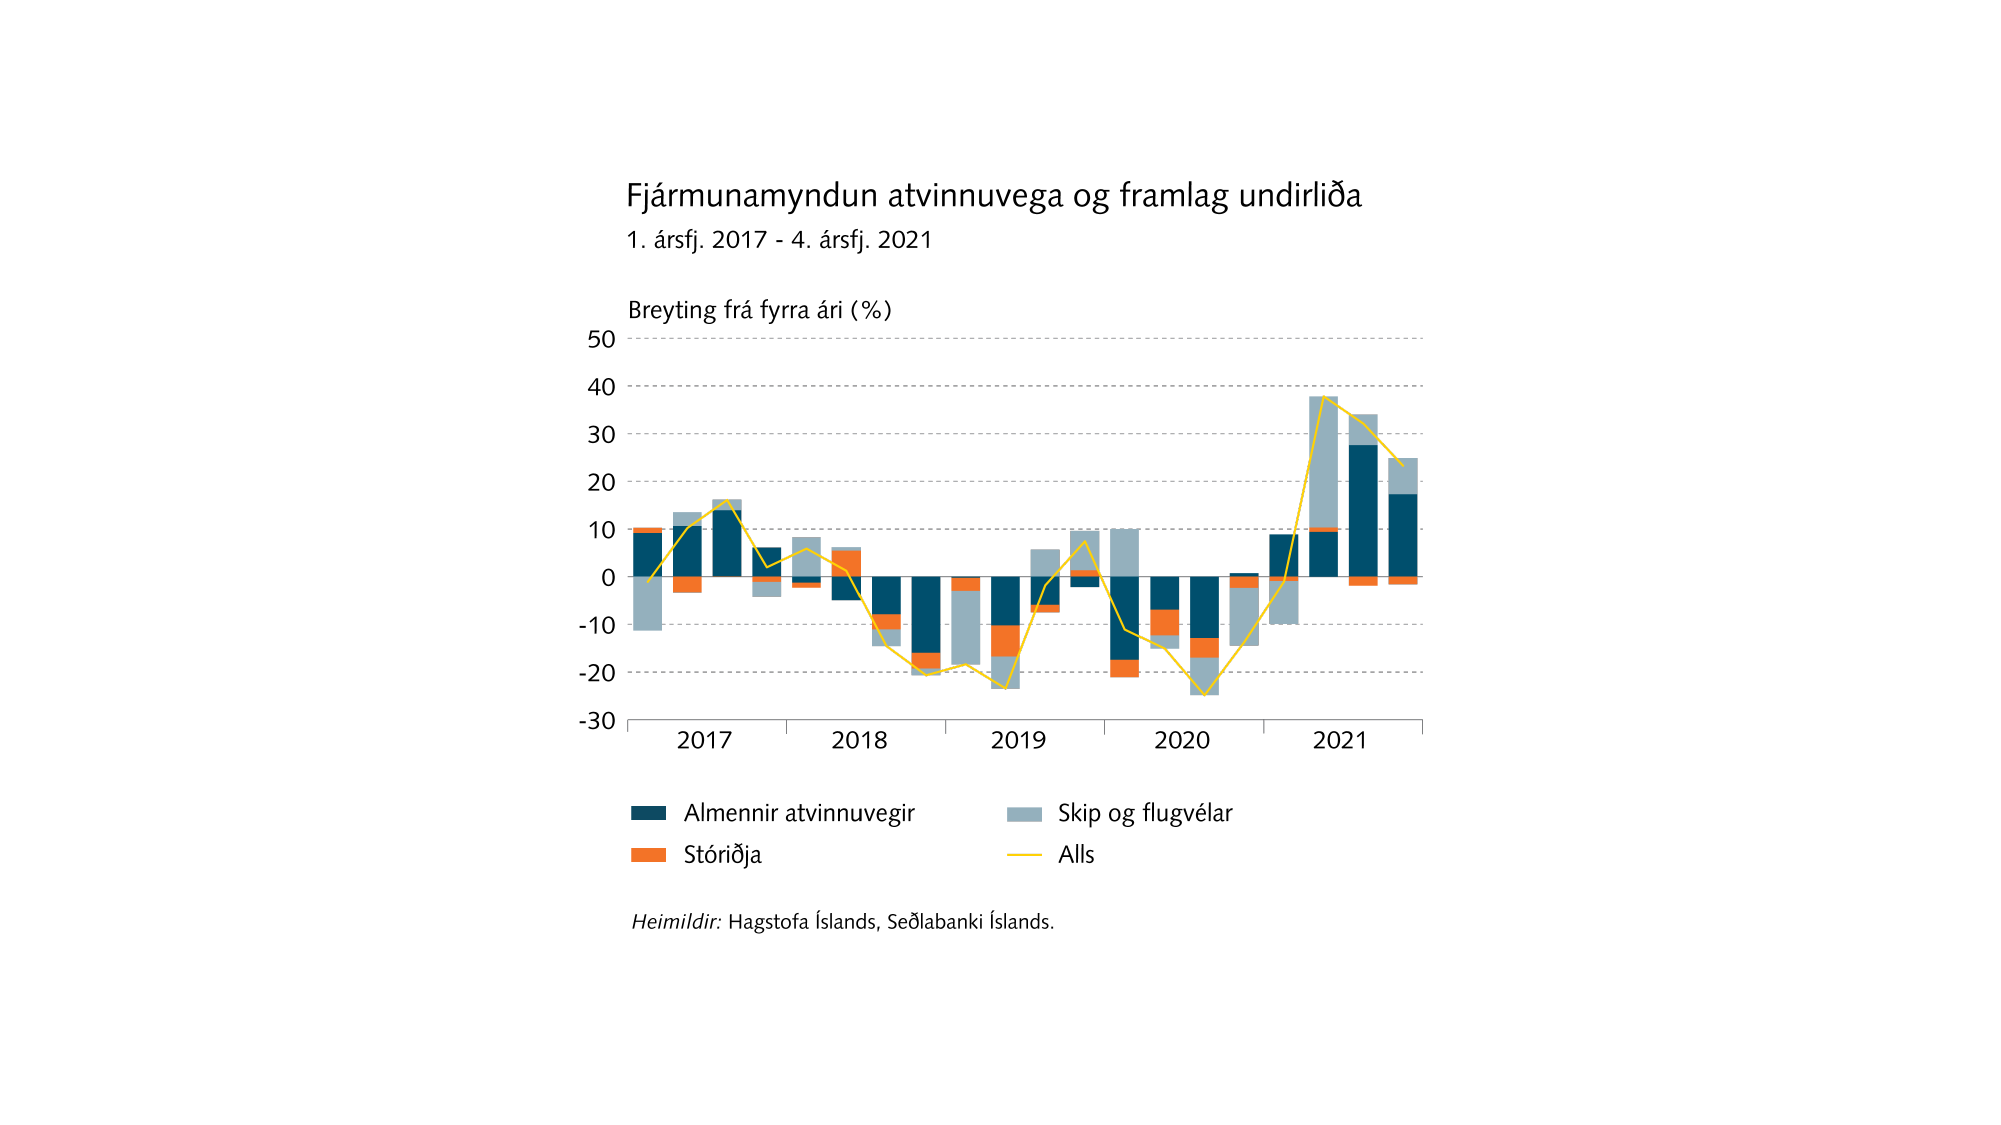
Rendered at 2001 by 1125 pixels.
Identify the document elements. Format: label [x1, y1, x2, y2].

picture [577, 178, 1423, 947]
